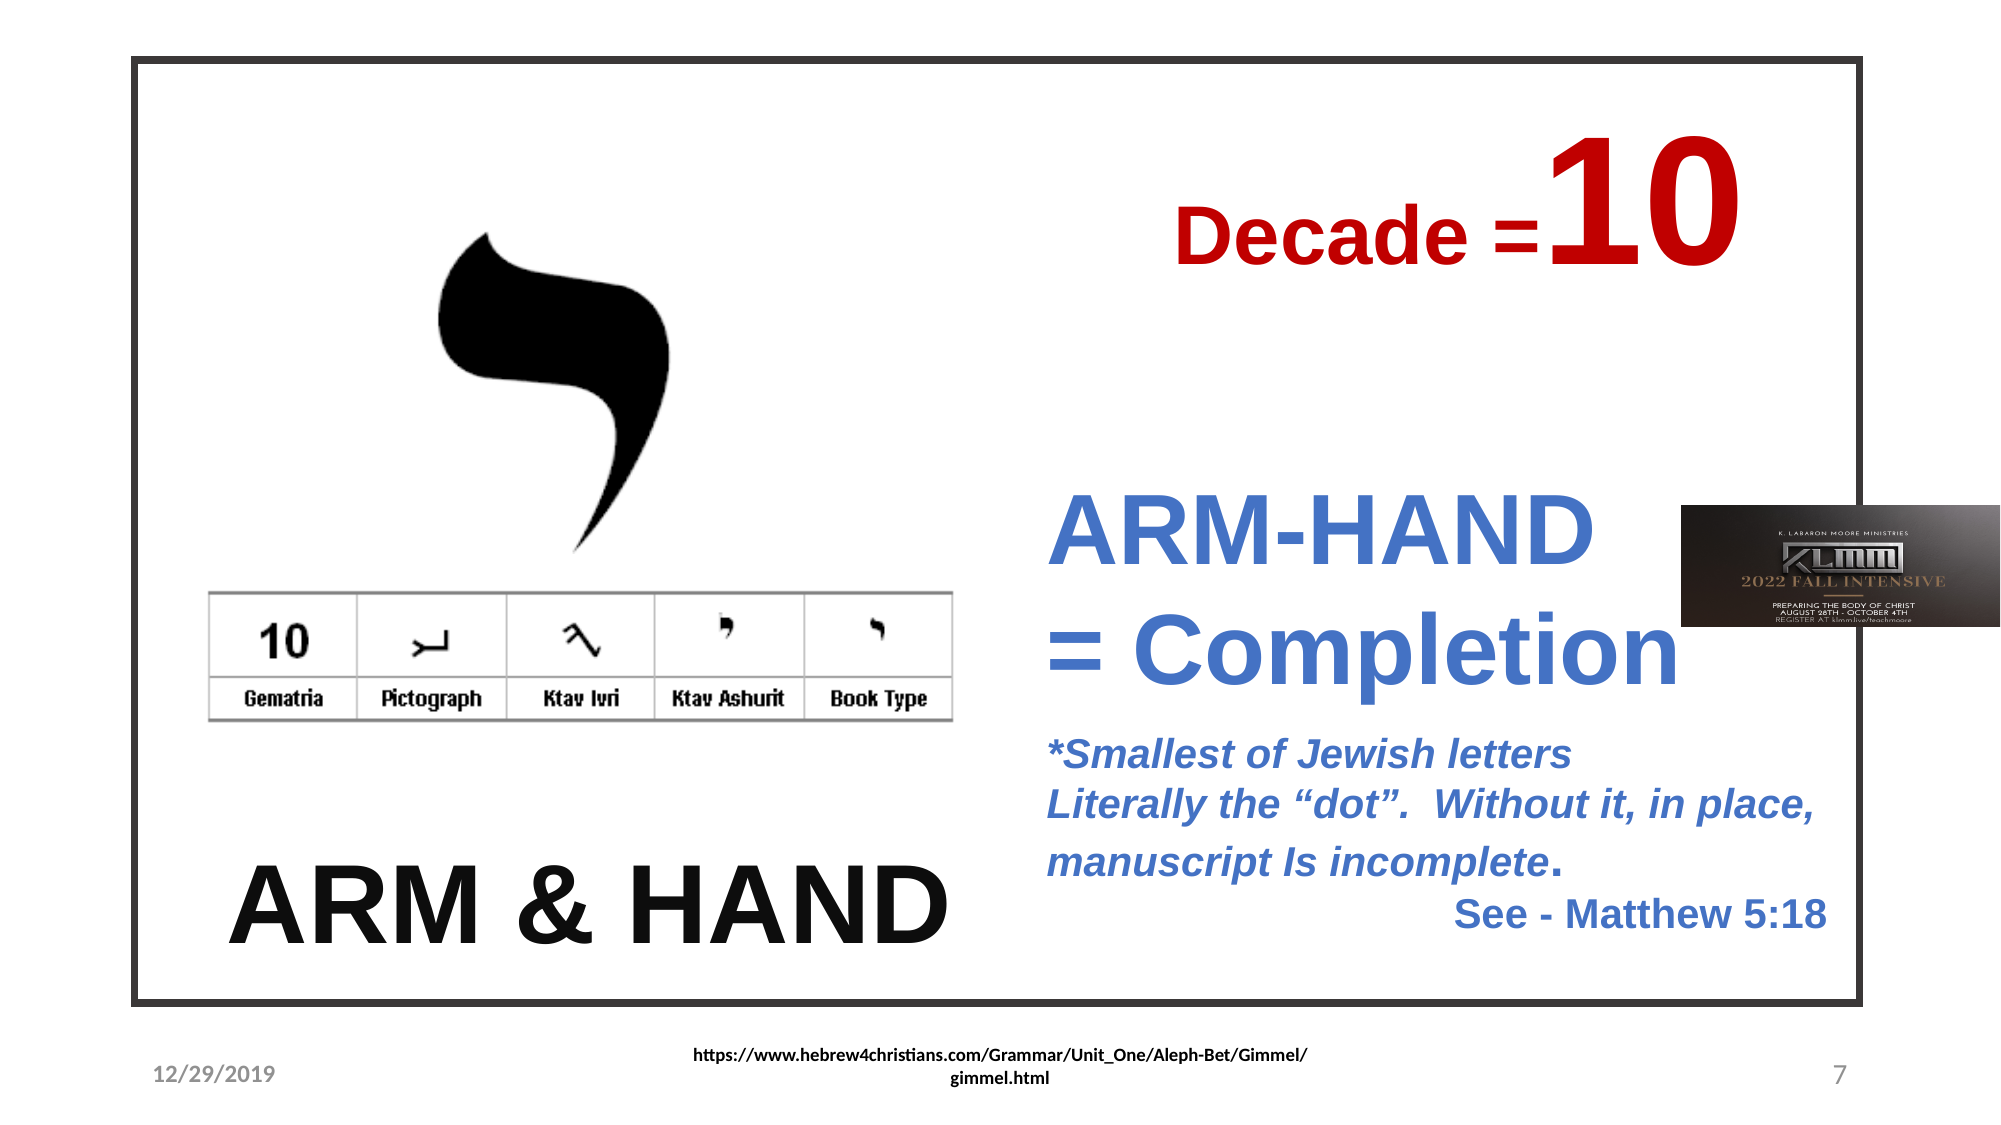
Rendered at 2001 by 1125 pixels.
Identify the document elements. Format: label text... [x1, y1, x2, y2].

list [362, 231, 746, 555]
text_box ARM & HAND [211, 823, 968, 974]
text_box ARM-HAND = Completion *Smallest of Jewish letters Literally the “dot”. Without it, in place, manuscript Is incomplete. See - Matthew 5:18 [1031, 456, 1843, 945]
footer [662, 1042, 1338, 1103]
title Decade =10 [298, 99, 1761, 311]
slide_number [137, 1042, 588, 1103]
picture [1843, 505, 2001, 627]
picture [205, 588, 957, 726]
slide_number 7 [1412, 1042, 1863, 1103]
